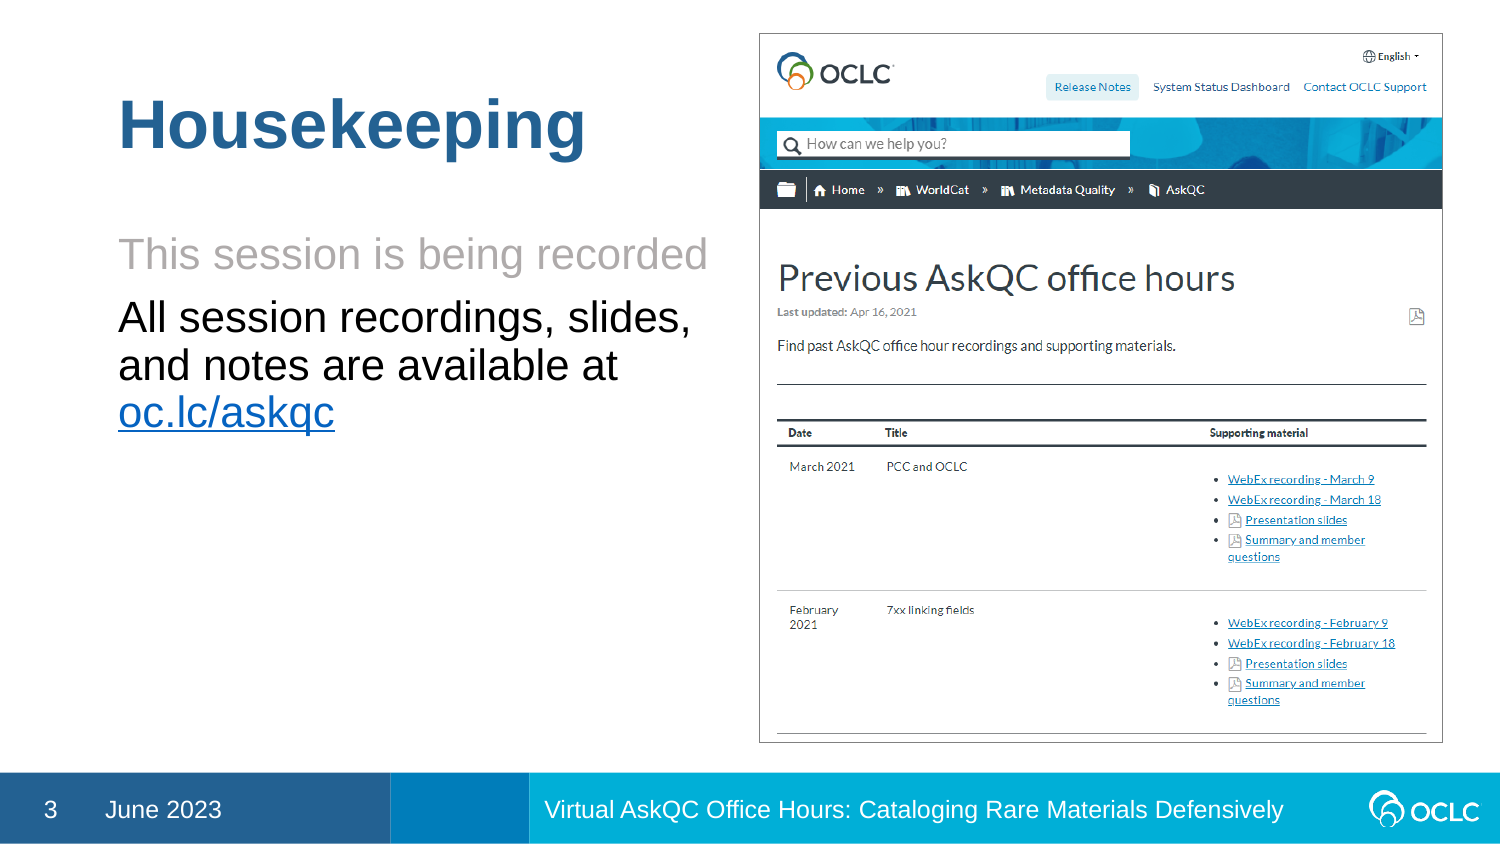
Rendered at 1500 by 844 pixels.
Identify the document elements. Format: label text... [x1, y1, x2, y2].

picture [759, 33, 1443, 743]
picture [1376, 127, 1385, 161]
title Housekeeping [103, 44, 759, 208]
list This session is being recorded All session recordings, slides, and notes are available at oc.lc/askqc [103, 224, 741, 760]
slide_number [90, 785, 317, 831]
footer Virtual AskQC Office Hours: Cataloging Rare Materials Defensively [529, 786, 1331, 832]
slide_number 3 [18, 785, 84, 831]
